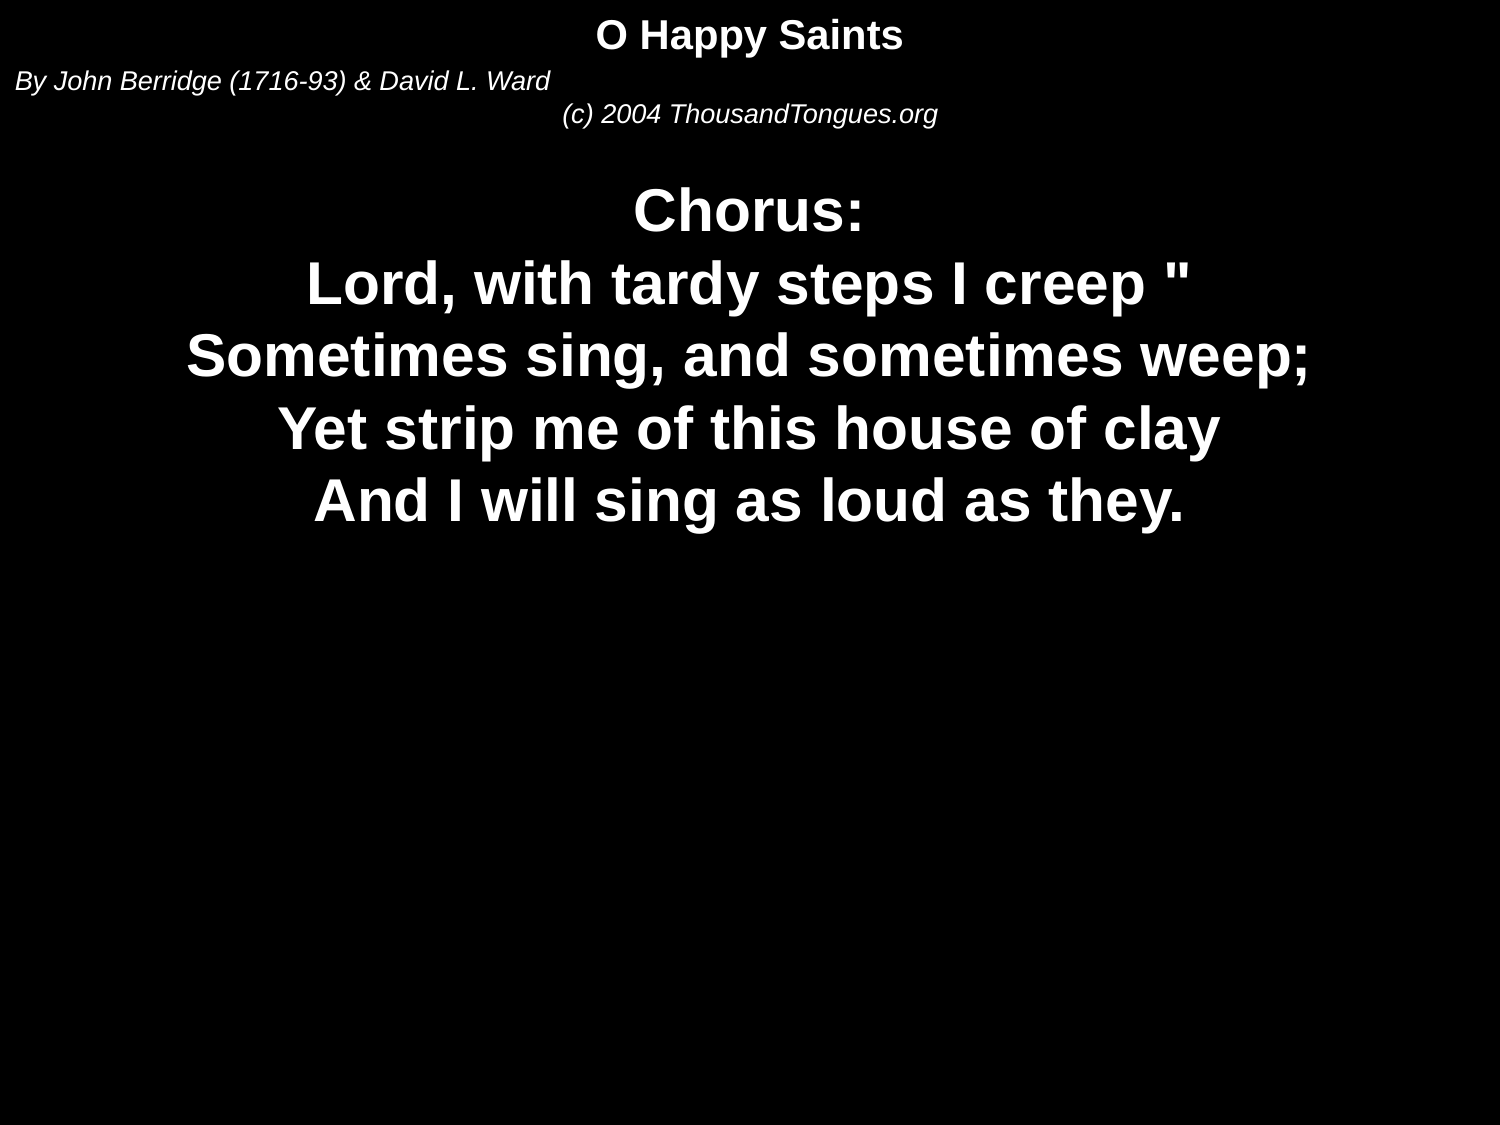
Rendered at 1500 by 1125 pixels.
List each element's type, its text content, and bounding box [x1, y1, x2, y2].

text_box O Happy Saints [0, 0, 1500, 56]
text_box Chorus: Lord, with tardy steps I creep " Sometimes sing, and sometimes weep; Yet strip me of this house of clay And I will sing as loud as they. [0, 164, 1500, 587]
text_box By John Berridge (1716-93) & David L. Ward (c) 2004 ThousandTongues.org [0, 56, 1500, 136]
